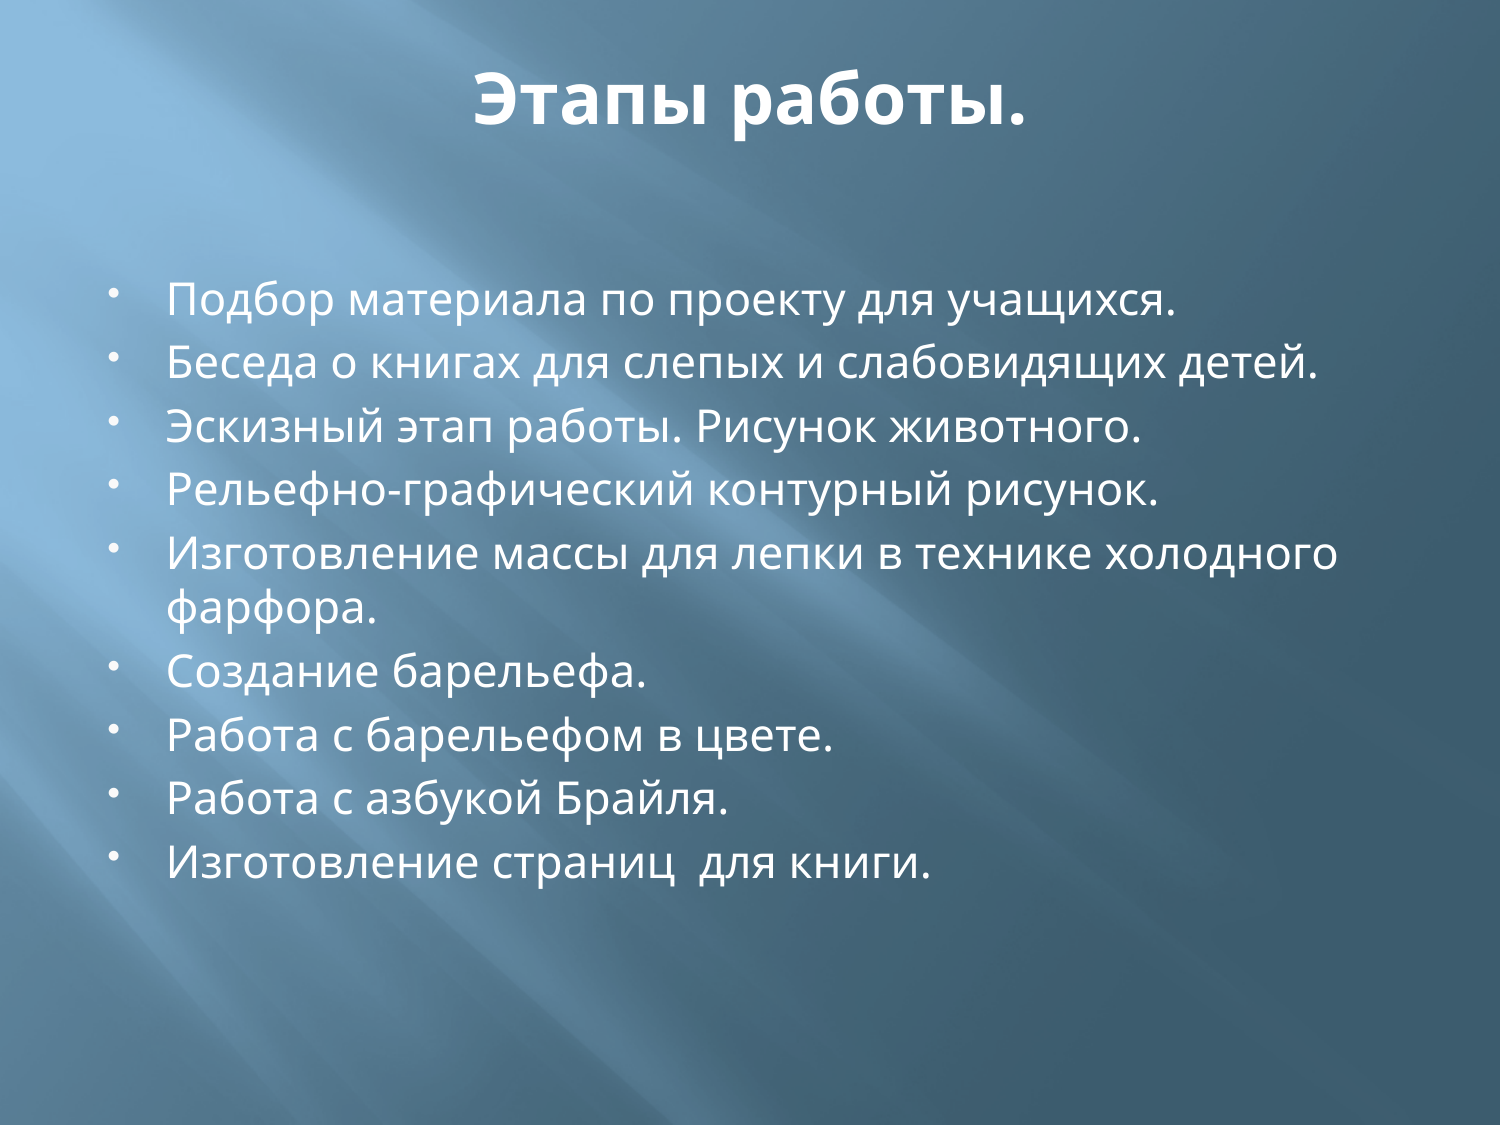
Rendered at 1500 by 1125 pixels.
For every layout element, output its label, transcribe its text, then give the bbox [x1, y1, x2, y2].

title Этапы работы. [75, 45, 1425, 233]
list Подбор материала по проекту для учащихся. Беседа о книгах для слепых и слабовидящих детей. Эскизный этап работы. Рисунок животного. Рельефно-графический контурный рисунок. Изготовление массы для лепки в технике холодного фарфора. Создание барельефа. Работа с барельефом в цвете. Работа с азбукой Брайля. Изготовление страниц для книги. [75, 262, 1425, 1035]
